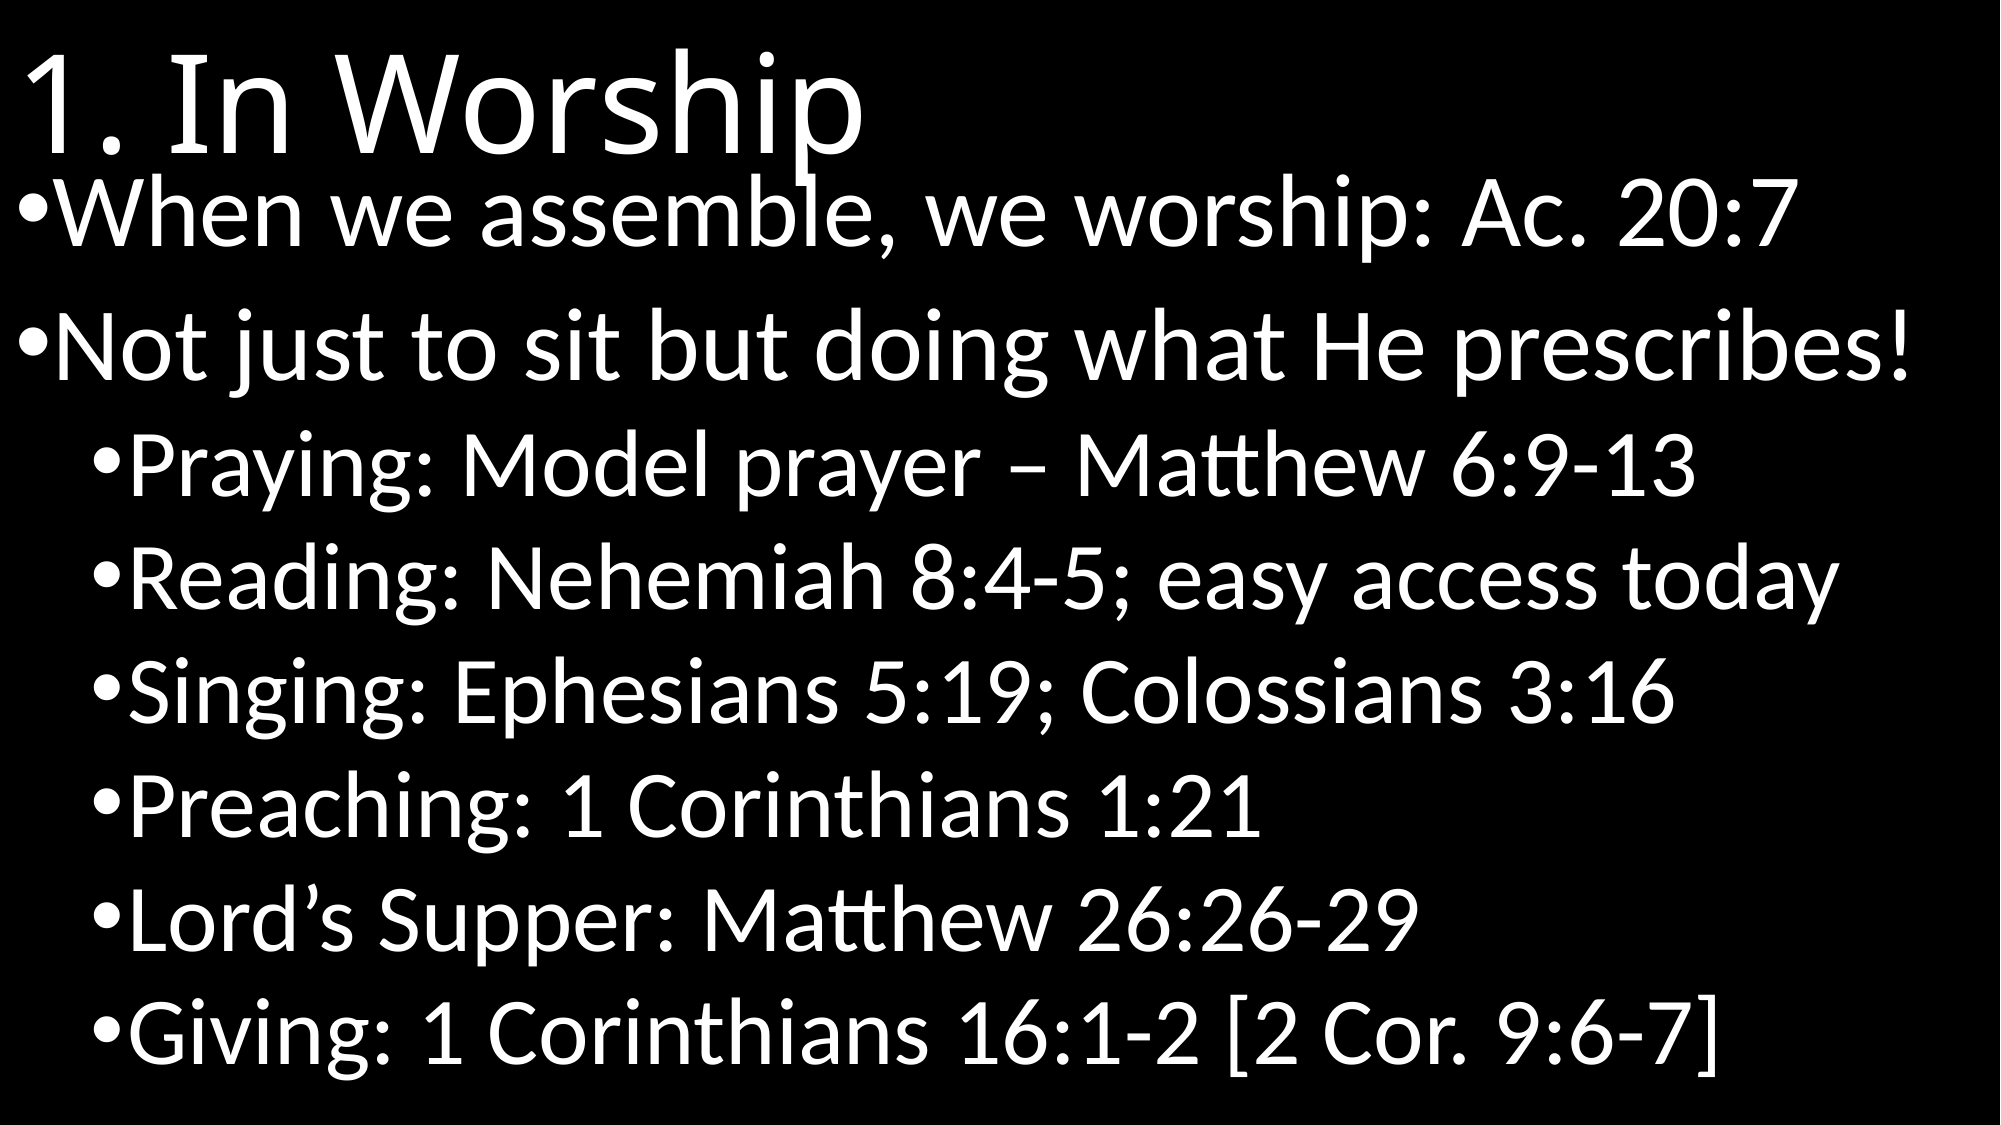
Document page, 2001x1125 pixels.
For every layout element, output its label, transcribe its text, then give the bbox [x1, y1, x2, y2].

list When we assemble, we worship: Ac. 20:7 Not just to sit but doing what He prescribes! Praying: Model prayer – Matthew 6:9-13 Reading: Nehemiah 8:4-5; easy access today Singing: Ephesians 5:19; Colossians 3:16 Preaching: 1 Corinthians 1:21 Lord’s Supper: Matthew 26:26-29 Giving: 1 Corinthians 16:1-2 [2 Cor. 9:6-7] [0, 149, 2000, 1125]
title 1. In Worship [0, 0, 2000, 149]
